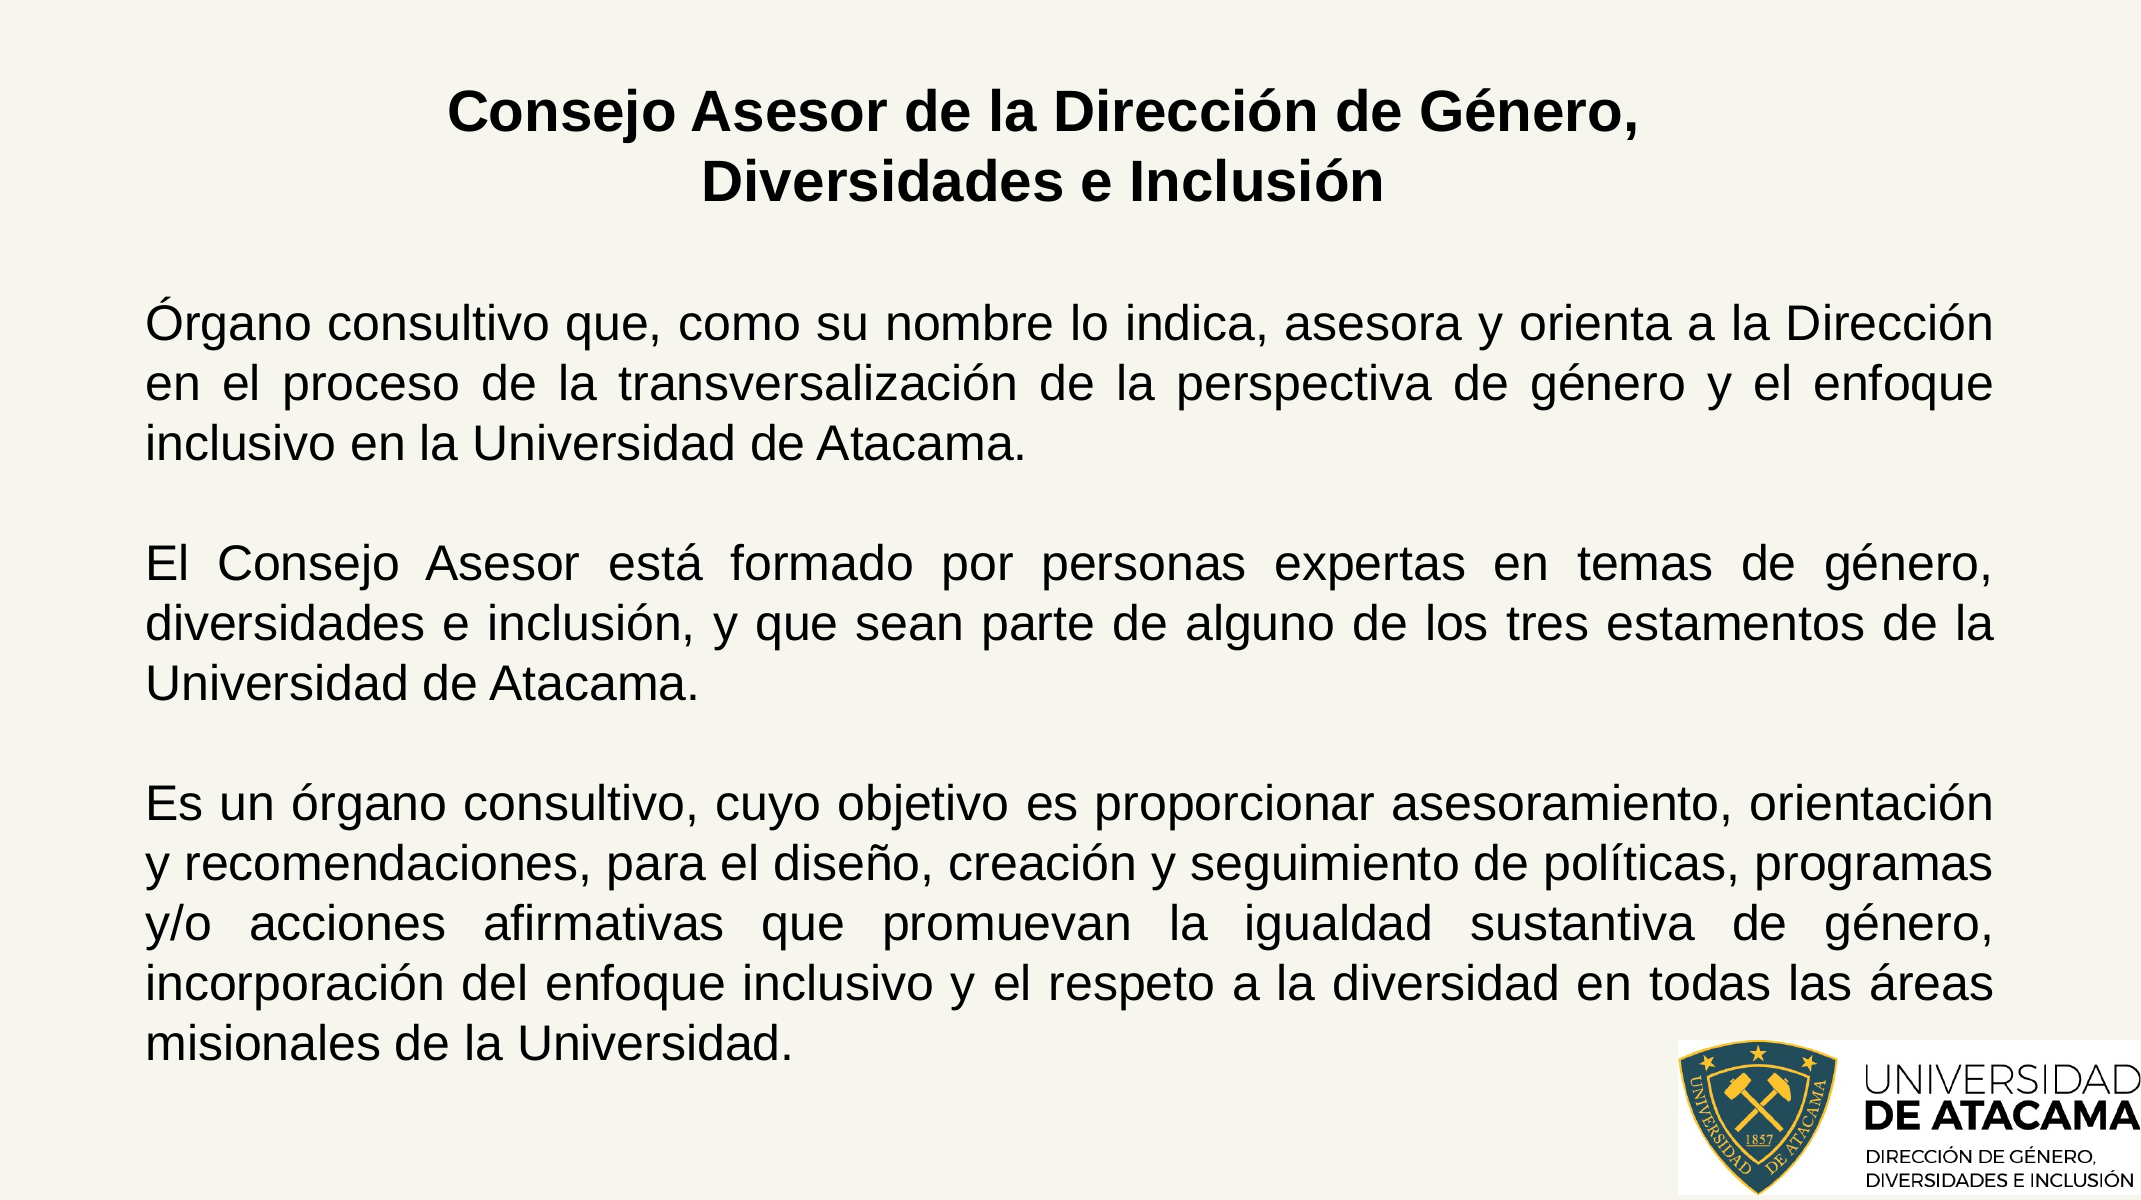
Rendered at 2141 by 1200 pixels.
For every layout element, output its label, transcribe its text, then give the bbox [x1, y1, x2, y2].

picture [1678, 1040, 2141, 1196]
text_box [1051, 574, 1090, 625]
text_box Consejo Asesor de la Dirección de Género, Diversidades e Inclusión [260, 67, 1827, 219]
text_box Órgano consultivo que, como su nombre lo indica, asesora y orienta a la Dirección en el proceso de la transversalización de la perspectiva de género y el enfoque inclusivo en la Universidad de Atacama. El Consejo Asesor está formado por personas expertas en temas de género, diversidades e inclusión, y que sean parte de alguno de los tres estamentos de la Universidad de Atacama. Es un órgano consultivo, cuyo objetivo es proporcionar asesoramiento, orientación y recomendaciones, para el diseño, creación y seguimiento de políticas, programas y/o acciones afirmativas que promuevan la igualdad sustantiva de género, incorporación del enfoque inclusivo y el respeto a la diversidad en todas las áreas misionales de la Universidad. [134, 285, 2007, 1077]
